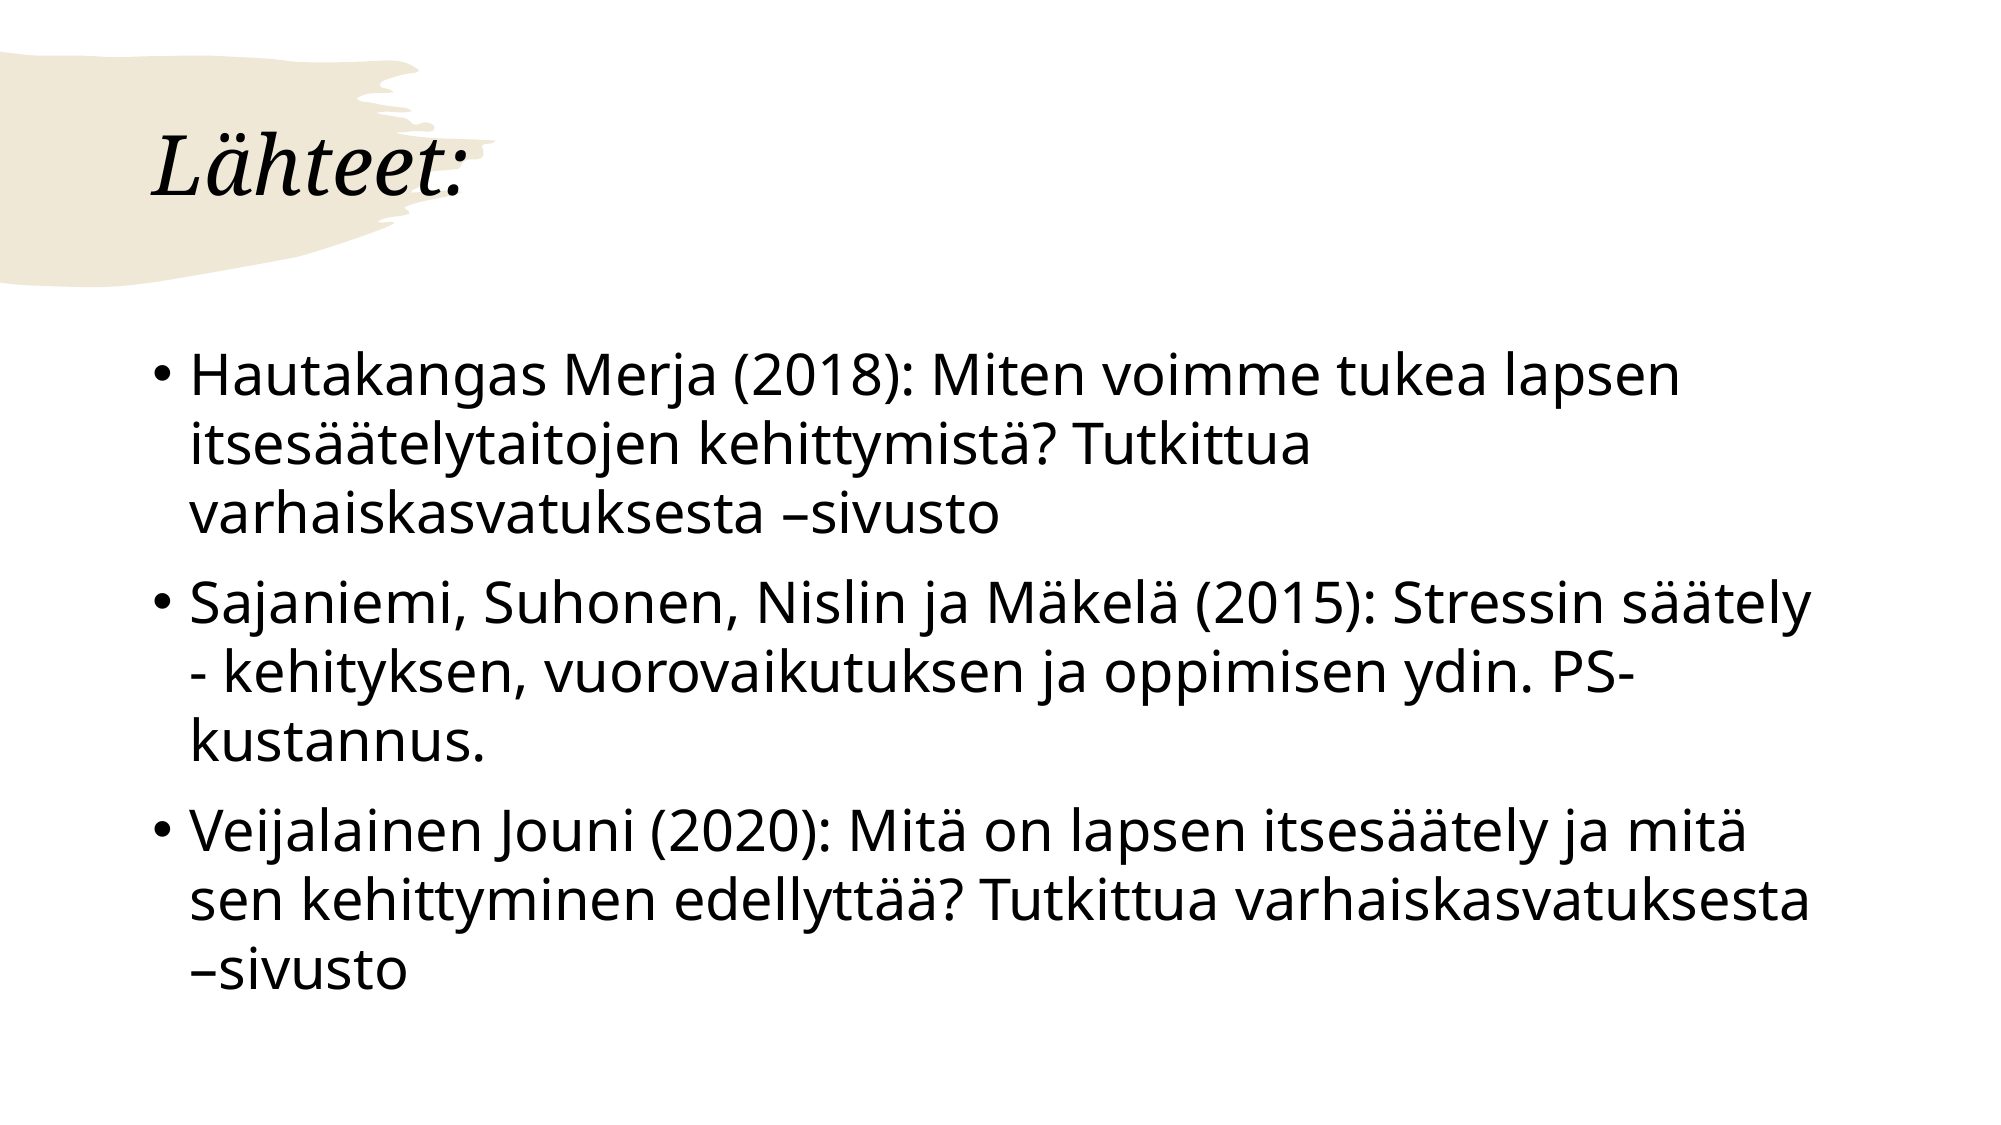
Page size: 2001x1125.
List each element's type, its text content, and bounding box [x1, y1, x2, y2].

list Hautakangas Merja (2018): Miten voimme tukea lapsen itsesäätelytaitojen kehittymistä? Tutkittua varhaiskasvatuksesta –sivusto Sajaniemi, Suhonen, Nislin ja Mäkelä (2015): Stressin säätely - kehityksen, vuorovaikutuksen ja oppimisen ydin. PS-kustannus. Veijalainen Jouni (2020): Mitä on lapsen itsesäätely ja mitä sen kehittyminen edellyttää? Tutkittua varhaiskasvatuksesta –sivusto [137, 329, 1863, 1013]
title Lähteet: [137, 59, 1863, 278]
